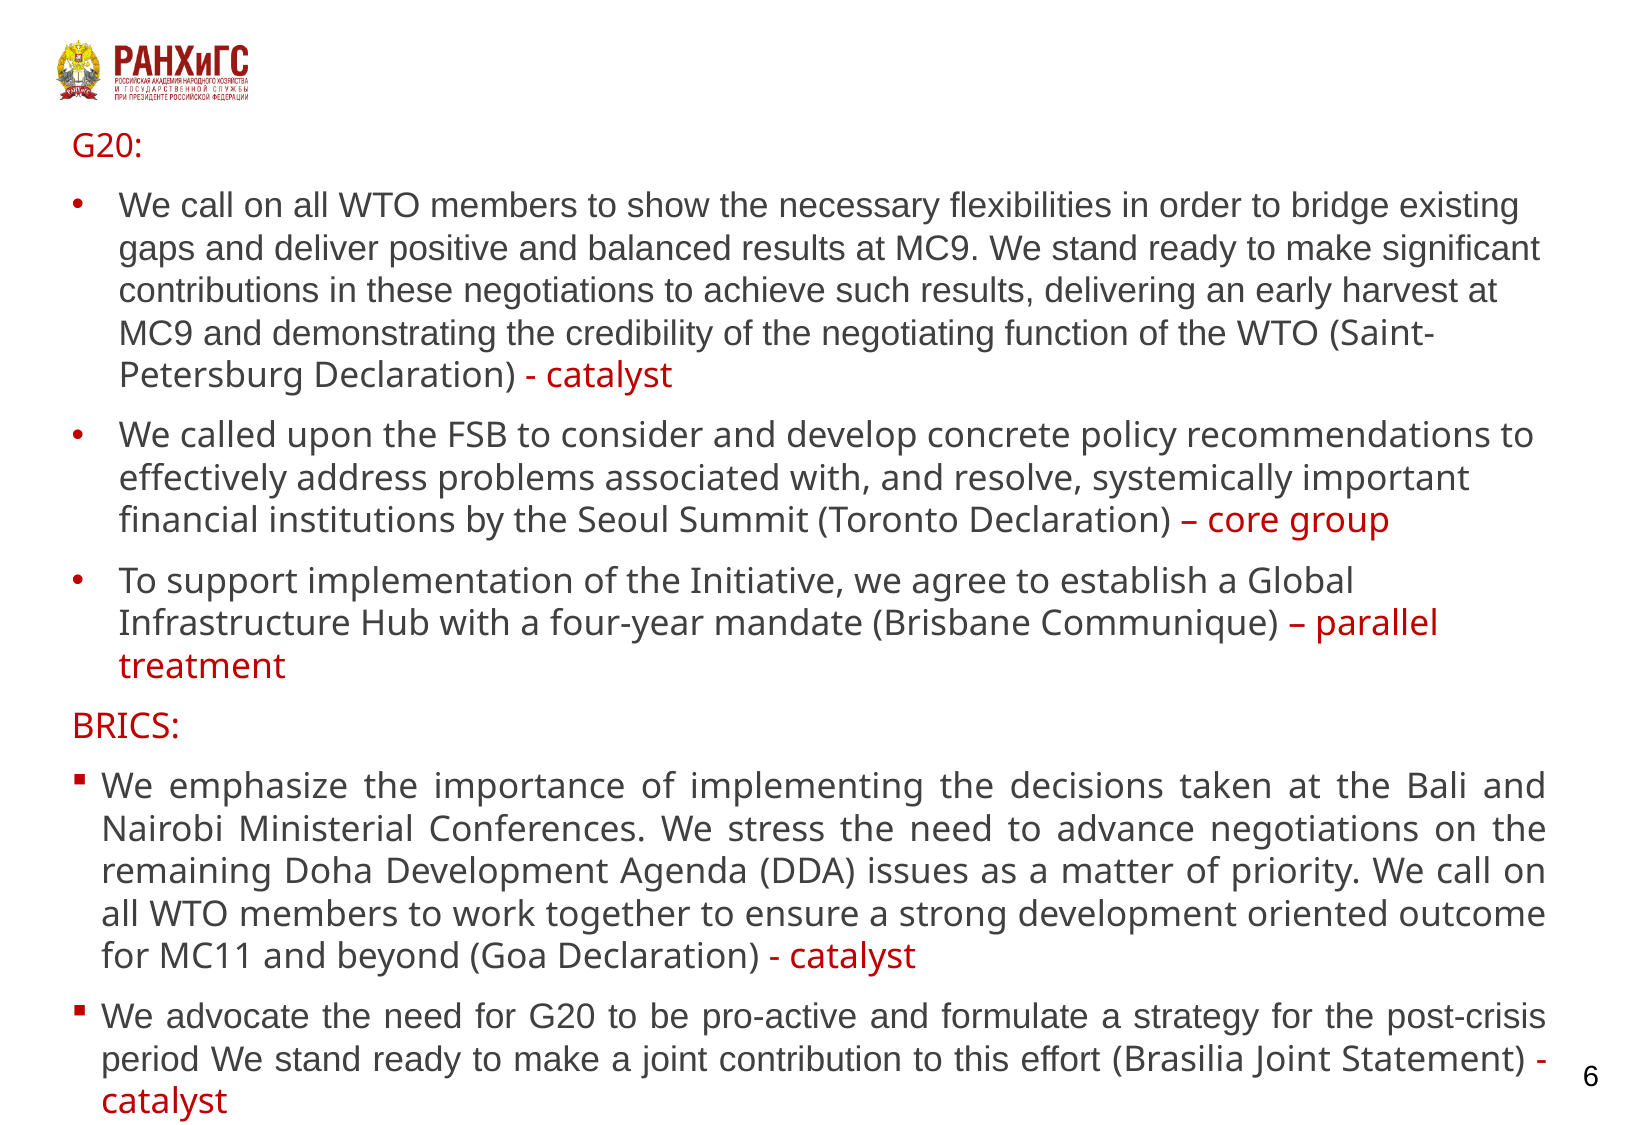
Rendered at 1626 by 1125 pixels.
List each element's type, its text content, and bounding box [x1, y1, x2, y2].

slide_number 6 [1563, 1049, 1615, 1125]
picture [56, 40, 249, 101]
text_box G20: We call on all WTO members to show the necessary flexibilities in order to bridge existing gaps and deliver positive and balanced results at MC9. We stand ready to make significant contributions in these negotiations to achieve such results, delivering an early harvest at MC9 and demonstrating the credibility of the negotiating function of the WTO (Saint-Petersburg Declaration) - catalyst We called upon the FSB to consider and develop concrete policy recommendations to effectively address problems associated with, and resolve, systemically important financial institutions by the Seoul Summit (Toronto Declaration) – core group To support implementation of the Initiative, we agree to establish a Global Infrastructure Hub with a four-year mandate (Brisbane Communique) – parallel treatment BRICS: We emphasize the importance of implementing the decisions taken at the Bali and Nairobi Ministerial Conferences. We stress the need to advance negotiations on the remaining Doha Development Agenda (DDA) issues as a matter of priority. We call on all WTO members to work together to ensure a strong development oriented outcome for MC11 and beyond (Goa Declaration) - catalyst We advocate the need for G20 to be pro-active and formulate a strategy for the post-crisis period We stand ready to make a joint contribution to this effort (Brasilia Joint Statement) - catalyst [56, 117, 1563, 1125]
